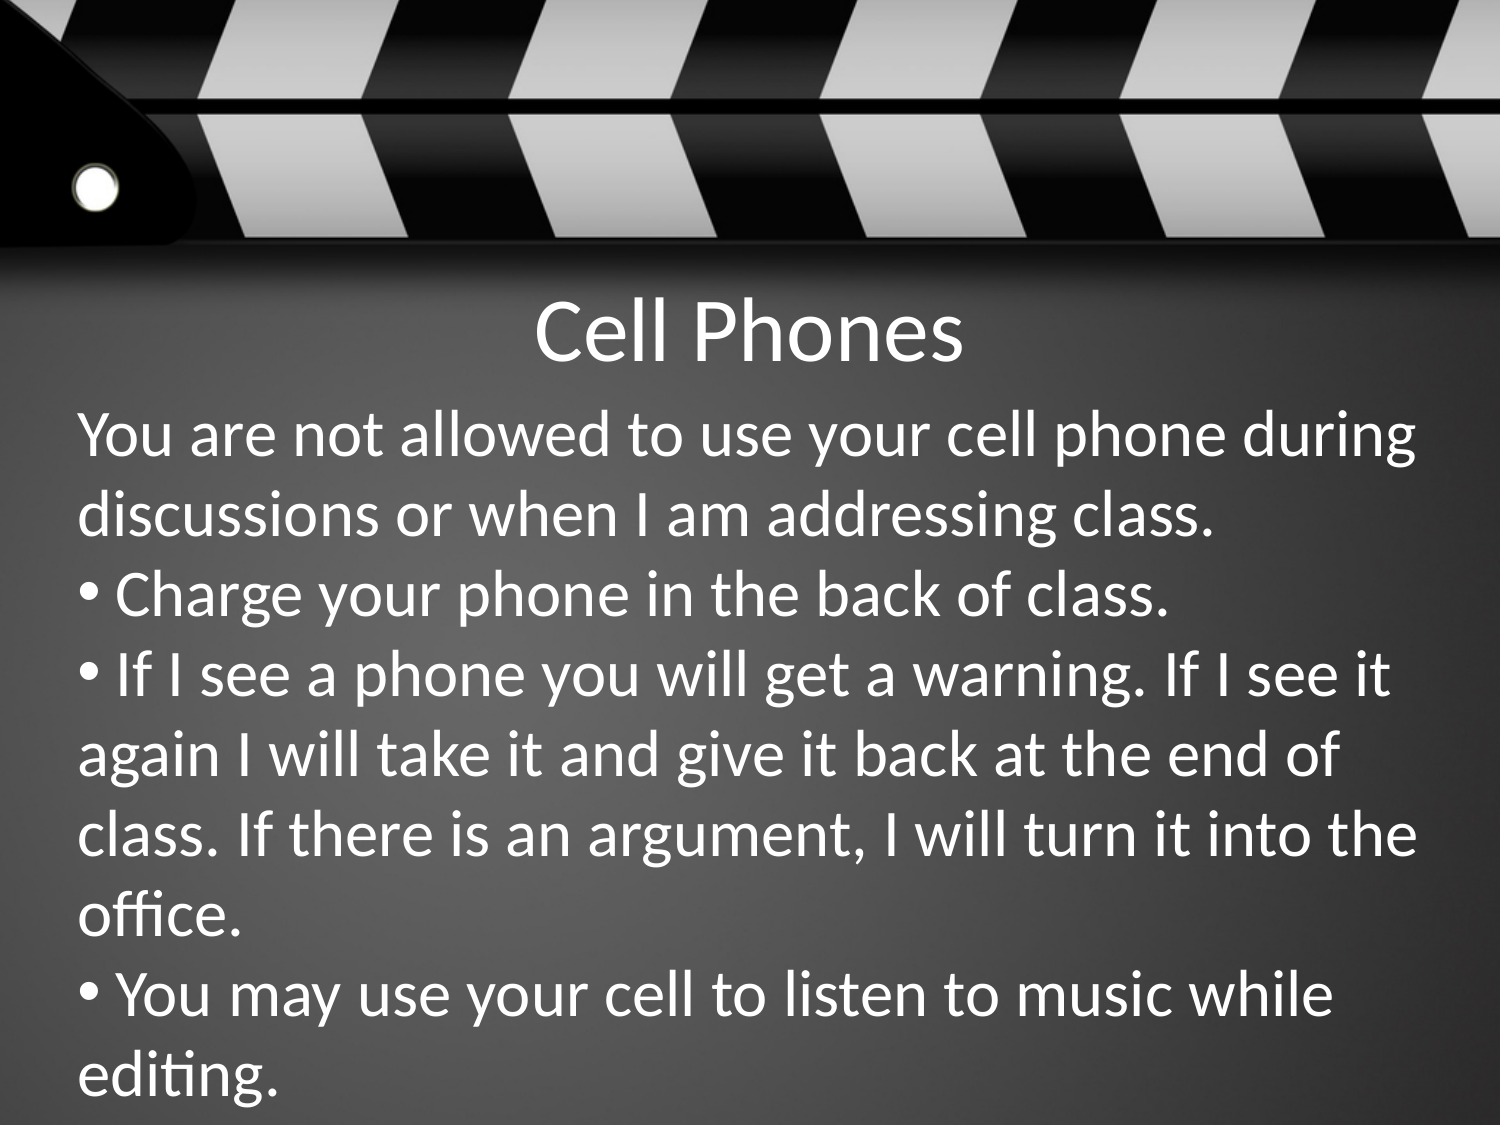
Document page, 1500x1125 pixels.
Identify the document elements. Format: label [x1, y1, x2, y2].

list [0, 0, 1500, 1125]
